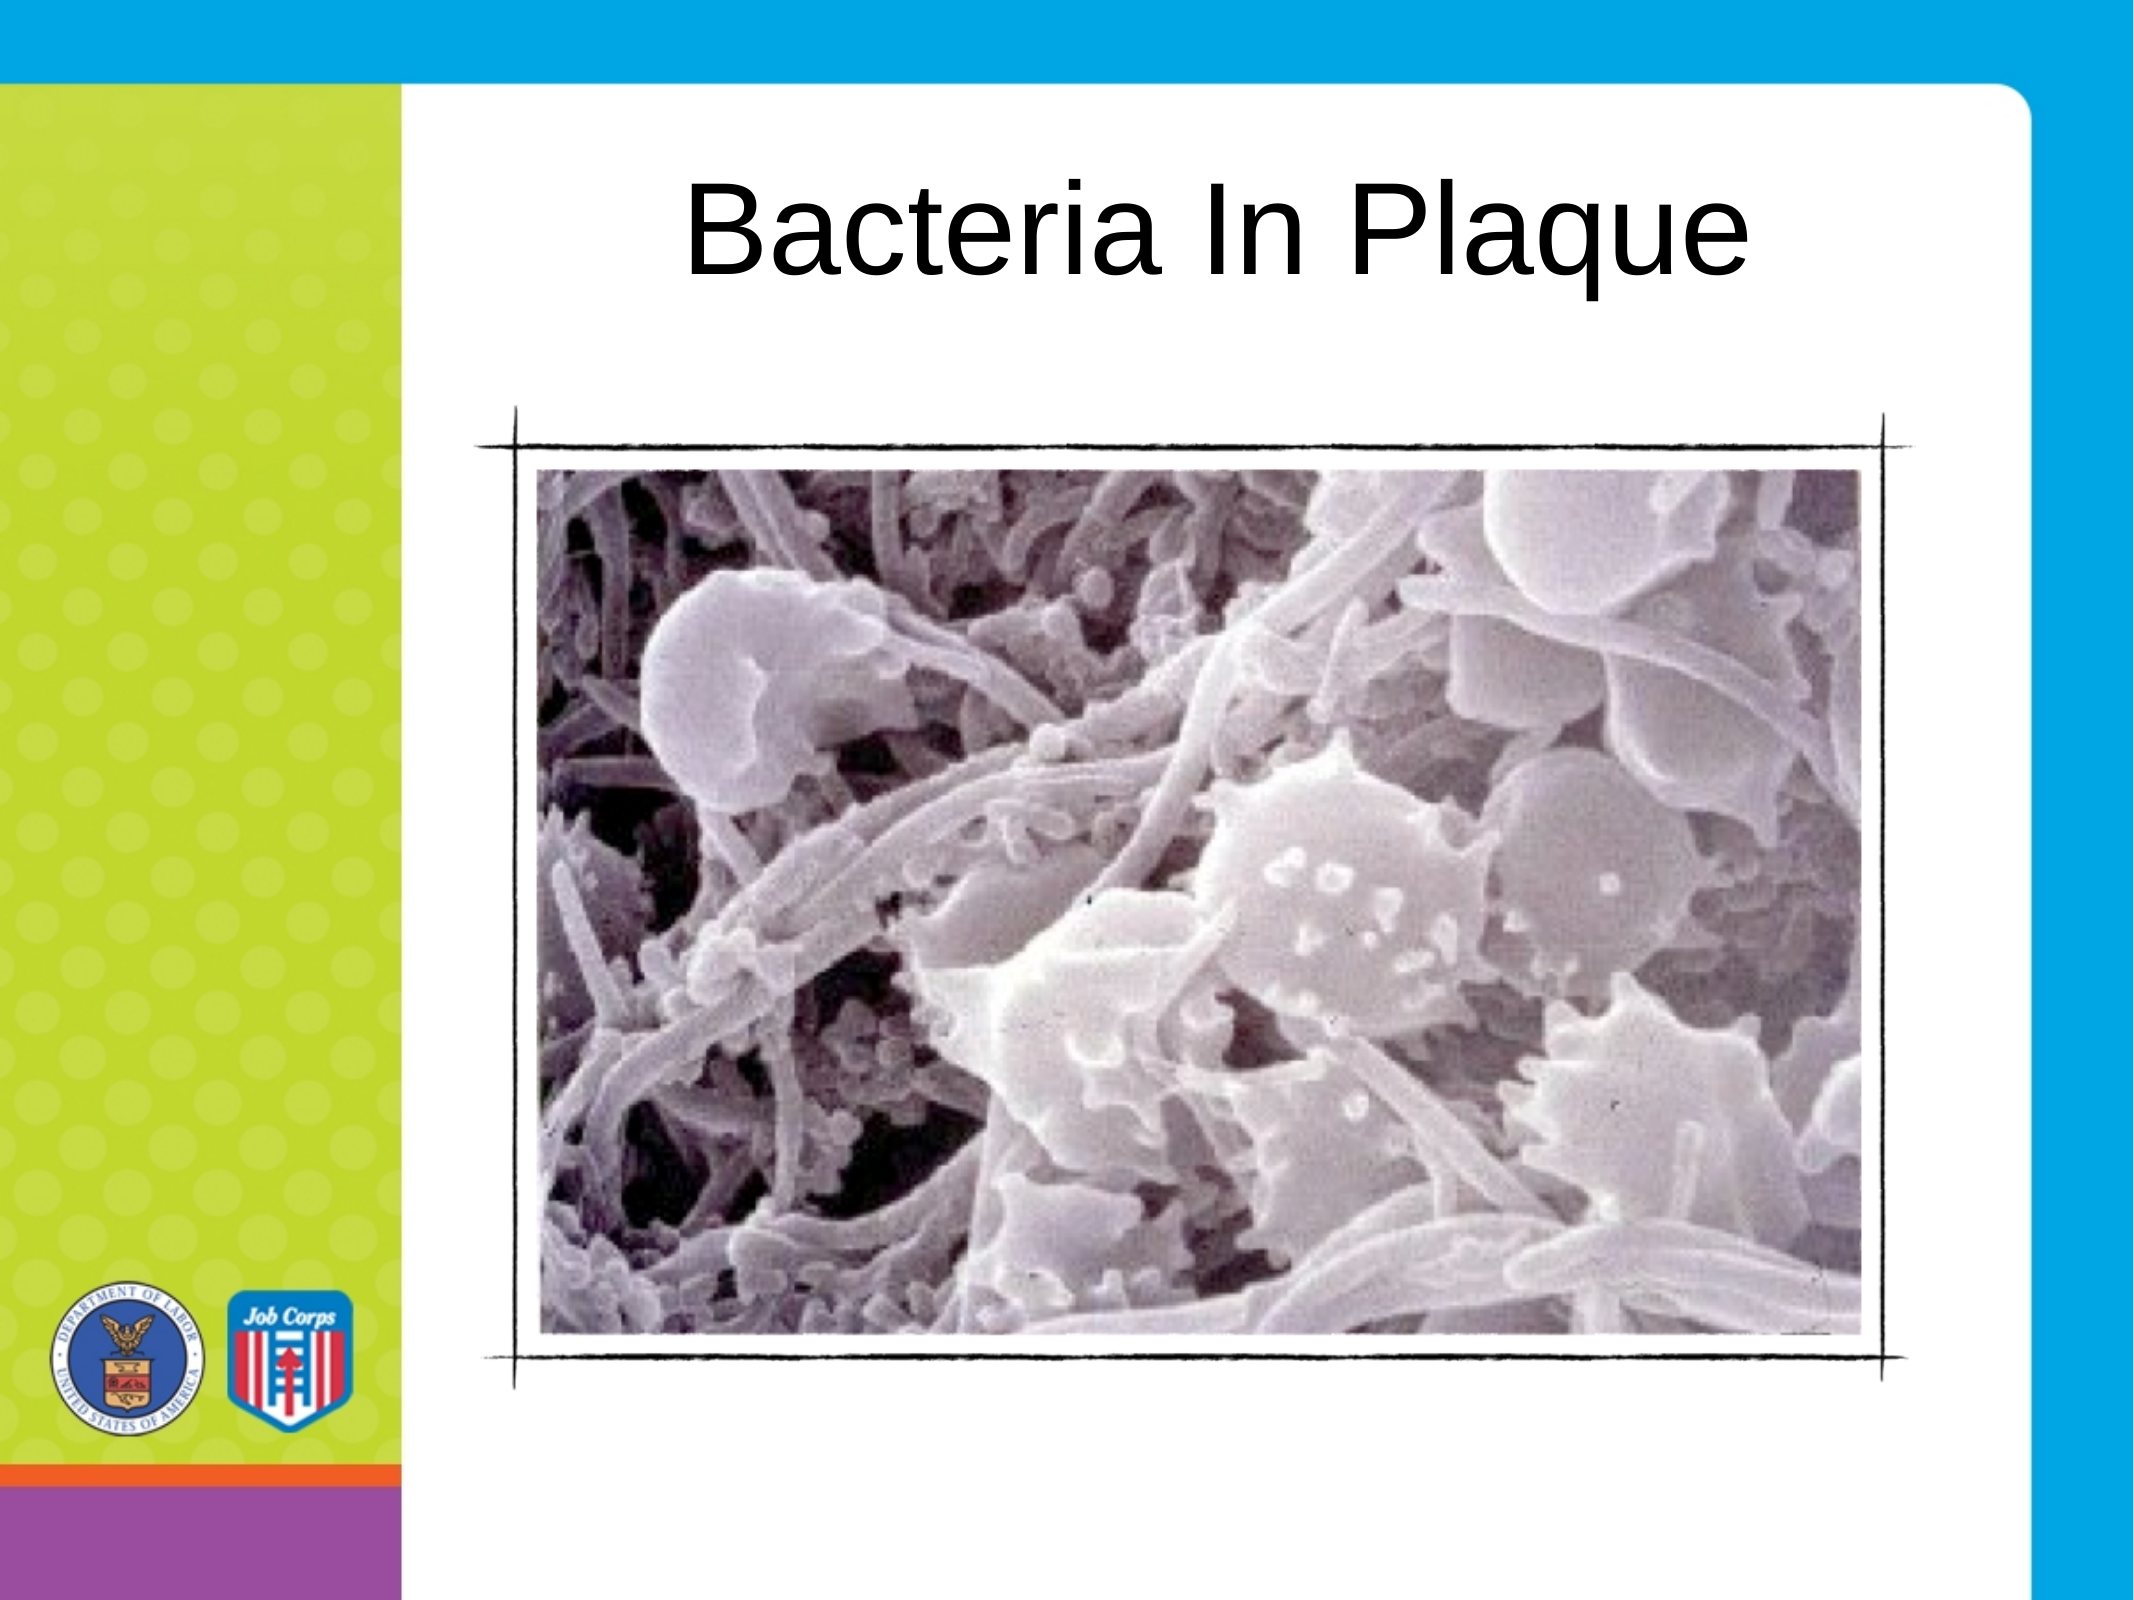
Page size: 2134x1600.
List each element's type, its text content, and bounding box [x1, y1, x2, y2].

title Bacteria In Plaque [408, 88, 2027, 356]
picture [0, 83, 2033, 1600]
